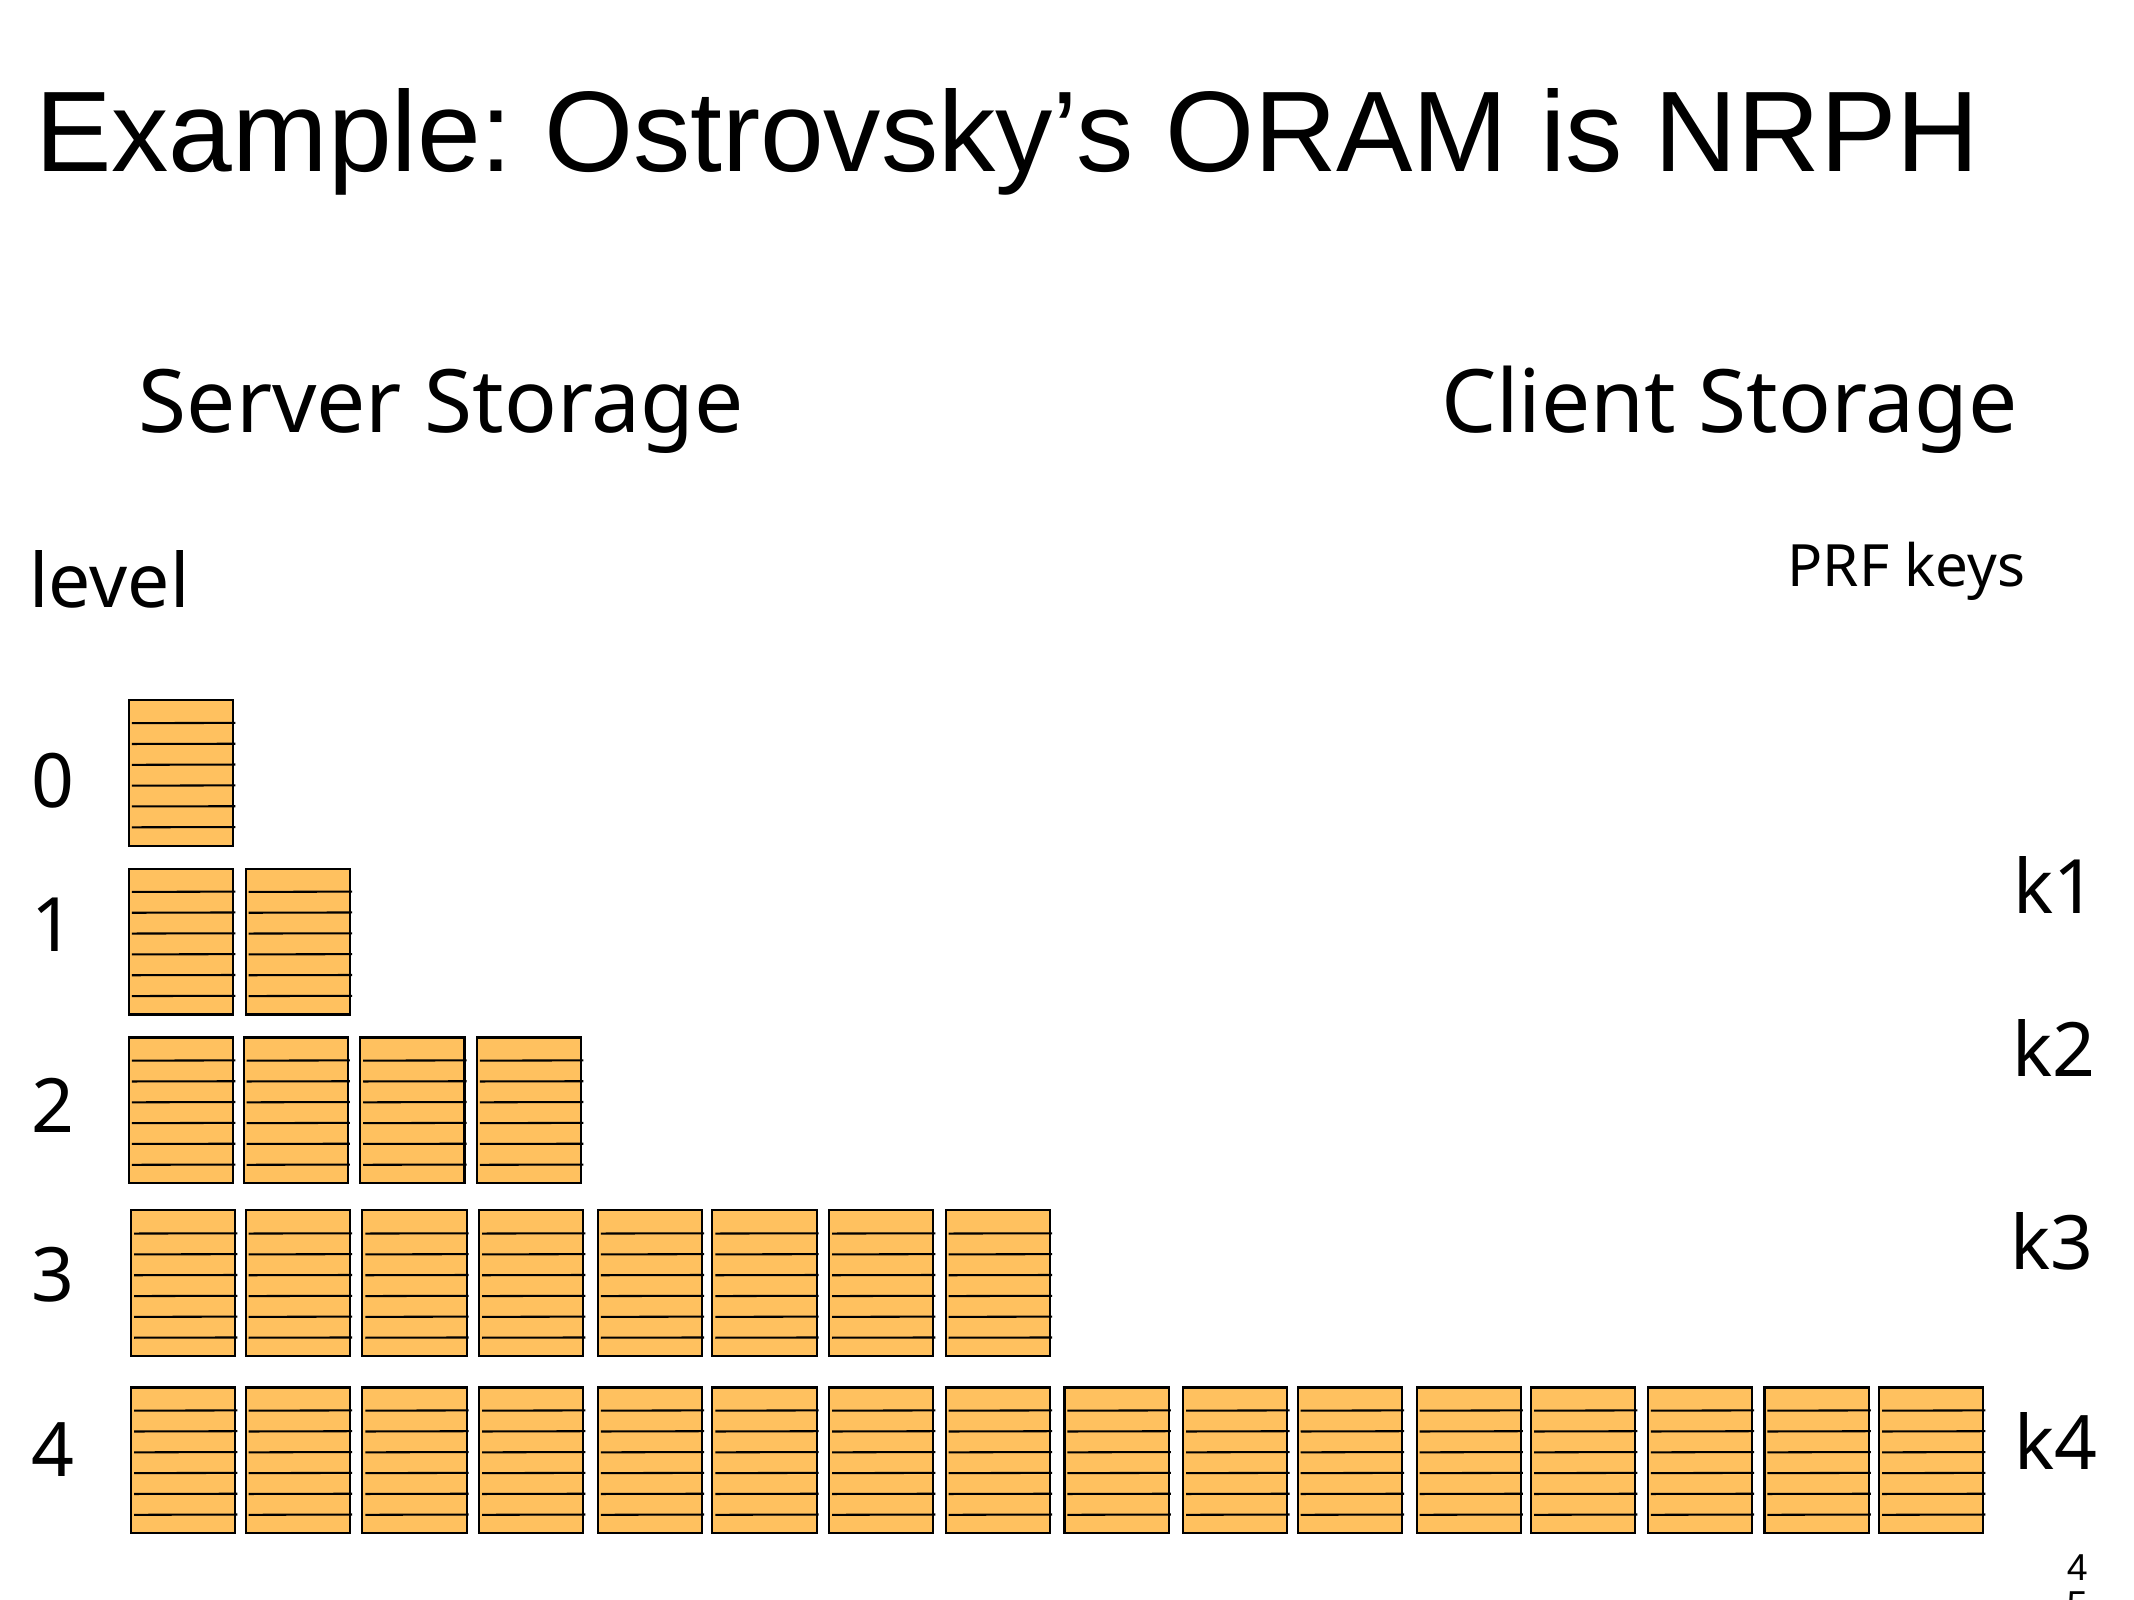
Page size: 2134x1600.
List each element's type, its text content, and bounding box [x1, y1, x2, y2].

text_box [245, 1210, 353, 1357]
text_box 0 [16, 724, 89, 830]
slide_number 45 [2051, 1535, 2113, 1594]
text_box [128, 699, 236, 846]
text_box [1878, 1387, 1986, 1534]
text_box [362, 1210, 469, 1357]
text_box 4 [16, 1393, 89, 1499]
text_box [945, 1210, 1053, 1357]
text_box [245, 1387, 353, 1534]
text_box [476, 1037, 584, 1184]
text_box 3 [16, 1218, 89, 1324]
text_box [828, 1210, 936, 1357]
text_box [478, 1387, 586, 1534]
text_box level [15, 524, 205, 630]
text_box k1 [1998, 831, 2111, 937]
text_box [1416, 1387, 1524, 1534]
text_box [712, 1387, 819, 1534]
text_box k3 [1996, 1187, 2109, 1293]
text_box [945, 1387, 1053, 1534]
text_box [1297, 1387, 1405, 1534]
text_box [597, 1387, 705, 1534]
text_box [1764, 1387, 1872, 1534]
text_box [131, 1210, 238, 1357]
text_box k4 [1999, 1387, 2113, 1493]
text_box k2 [1998, 993, 2111, 1099]
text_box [1647, 1387, 1755, 1534]
text_box Example: Ostrovsky’s ORAM is NRPH [35, 53, 2002, 199]
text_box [128, 868, 236, 1015]
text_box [131, 1387, 238, 1534]
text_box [1530, 1387, 1638, 1534]
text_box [1064, 1387, 1172, 1534]
text_box 2 [16, 1049, 89, 1155]
text_box Server Storage [124, 337, 759, 458]
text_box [712, 1210, 819, 1357]
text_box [360, 1037, 467, 1184]
text_box PRF keys [1772, 520, 2041, 606]
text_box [128, 1037, 236, 1184]
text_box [1183, 1387, 1290, 1534]
text_box 1 [16, 868, 89, 974]
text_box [362, 1387, 469, 1534]
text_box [478, 1210, 586, 1357]
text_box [243, 1037, 351, 1184]
text_box Client Storage [1426, 337, 2033, 458]
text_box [828, 1387, 936, 1534]
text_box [245, 868, 353, 1015]
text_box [597, 1210, 705, 1357]
